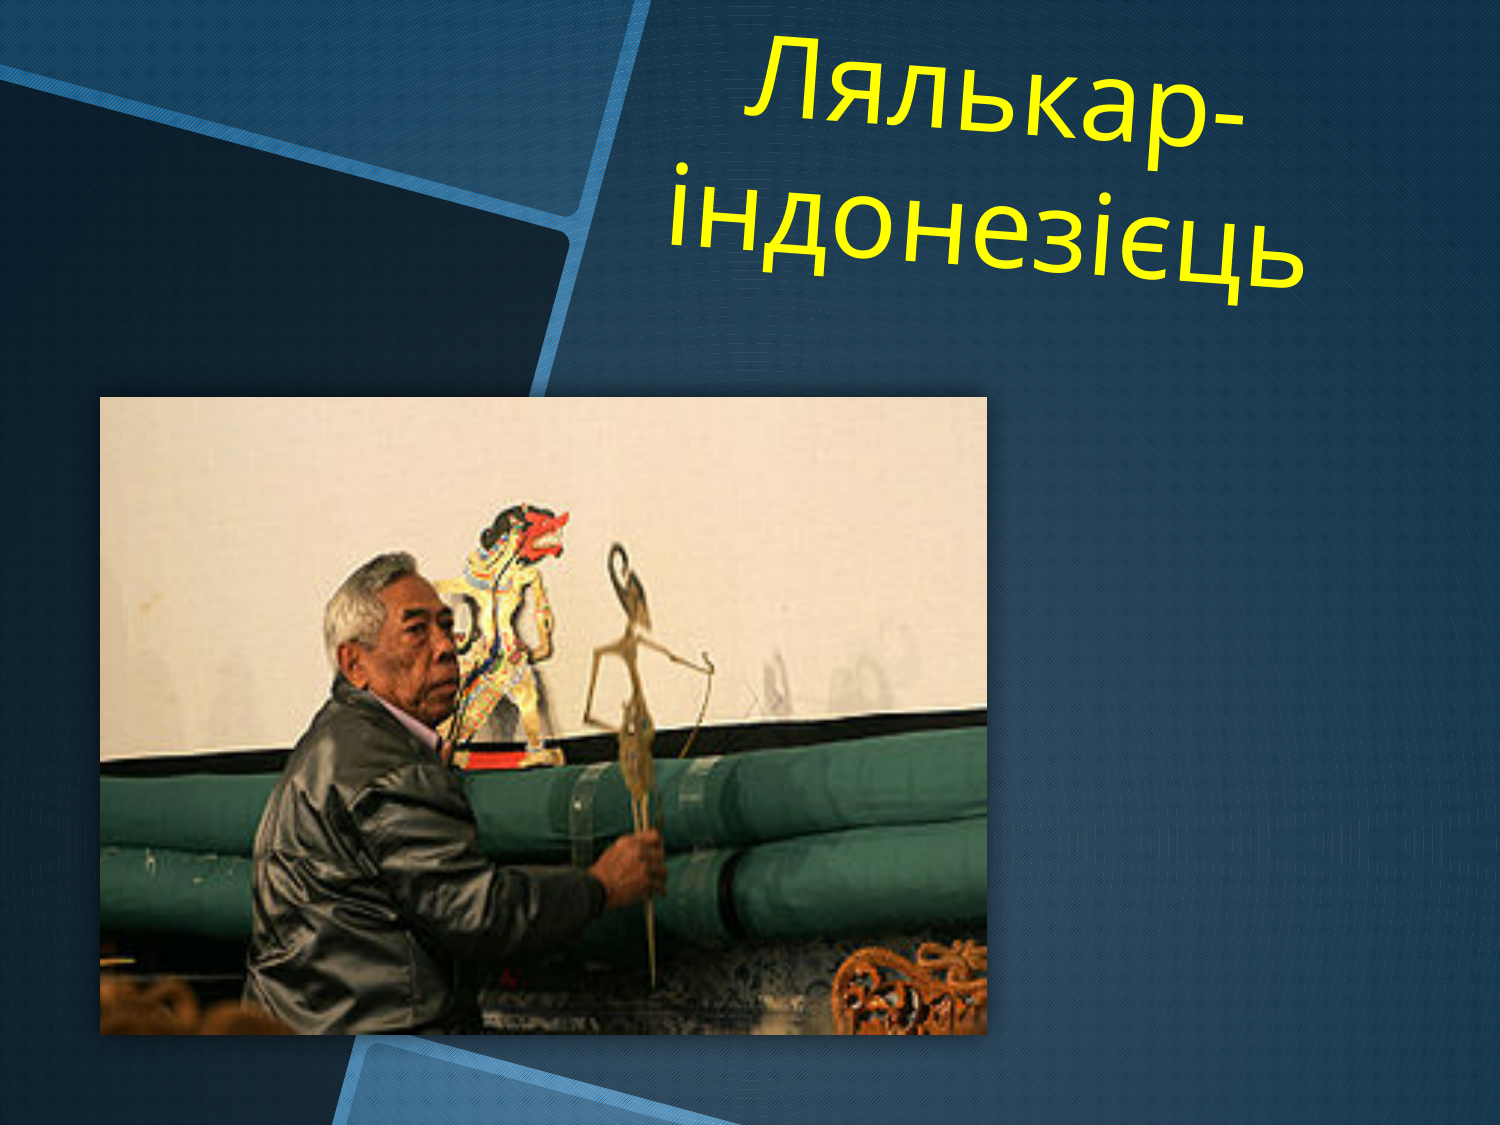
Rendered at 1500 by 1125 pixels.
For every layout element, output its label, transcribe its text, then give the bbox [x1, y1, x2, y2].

title Лялькар-індонезієць [475, 18, 1500, 469]
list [99, 396, 987, 1036]
